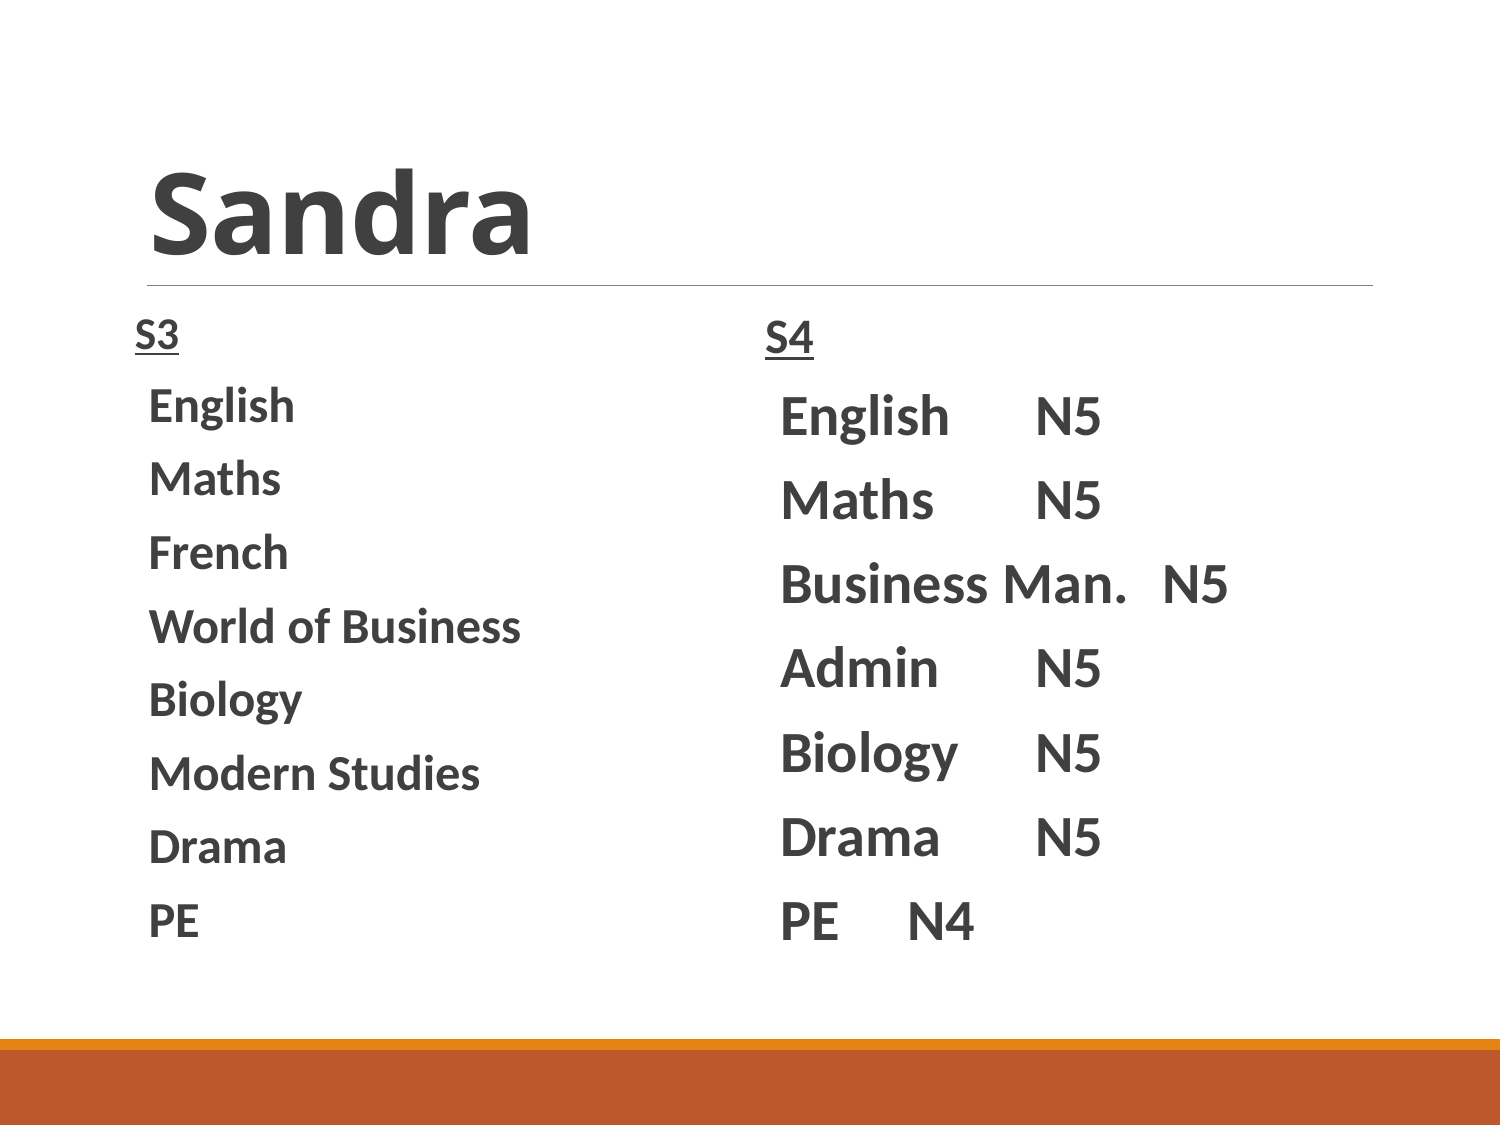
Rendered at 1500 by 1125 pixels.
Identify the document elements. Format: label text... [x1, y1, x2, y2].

list S3 English Maths French World of Business Biology Modern Studies Drama PE [134, 302, 743, 963]
list S4 English N5 Maths N5 Business Man. N5 Admin N5 Biology N5 Drama N5 PE N4 [765, 302, 1373, 963]
title Sandra [134, 47, 1373, 285]
